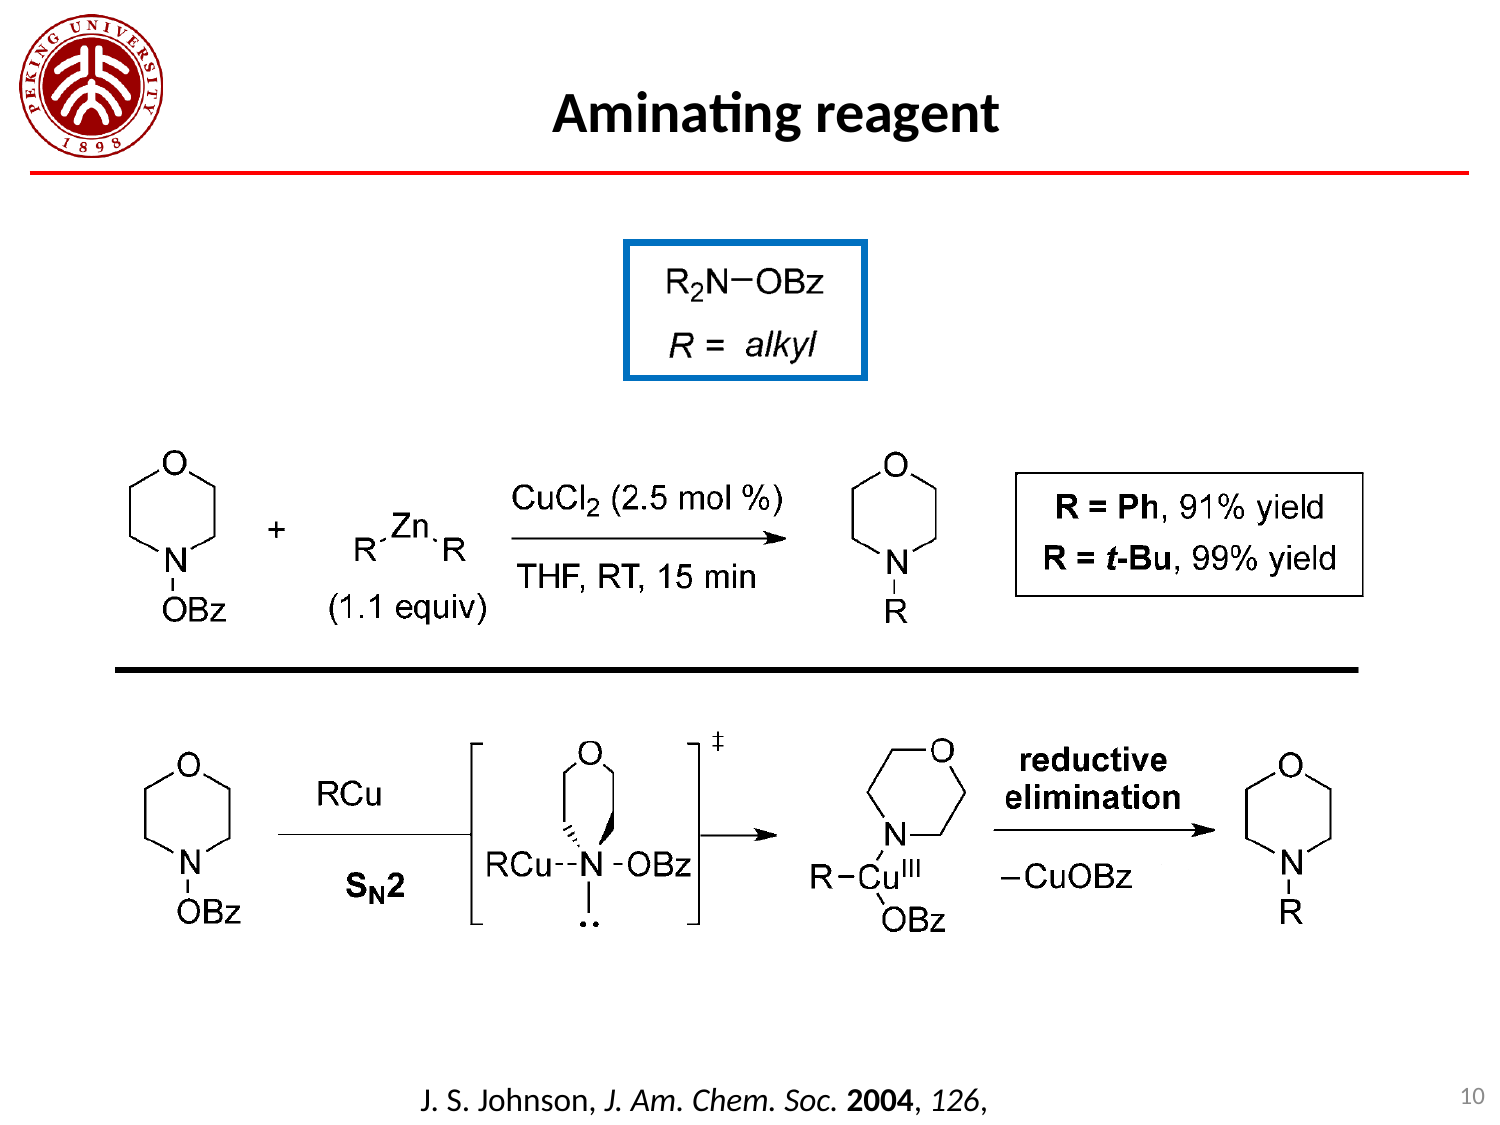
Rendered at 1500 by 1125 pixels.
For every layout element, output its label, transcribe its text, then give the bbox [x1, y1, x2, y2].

text_box Aminating reagent [200, 66, 1367, 152]
picture [115, 445, 1380, 940]
text_box [625, 242, 866, 379]
picture [657, 257, 831, 368]
picture [19, 14, 163, 158]
text_box J. S. Johnson, J. Am. Chem. Soc. 2004, 126, 5680. [405, 1070, 1086, 1125]
slide_number 10 [1162, 1065, 1500, 1125]
